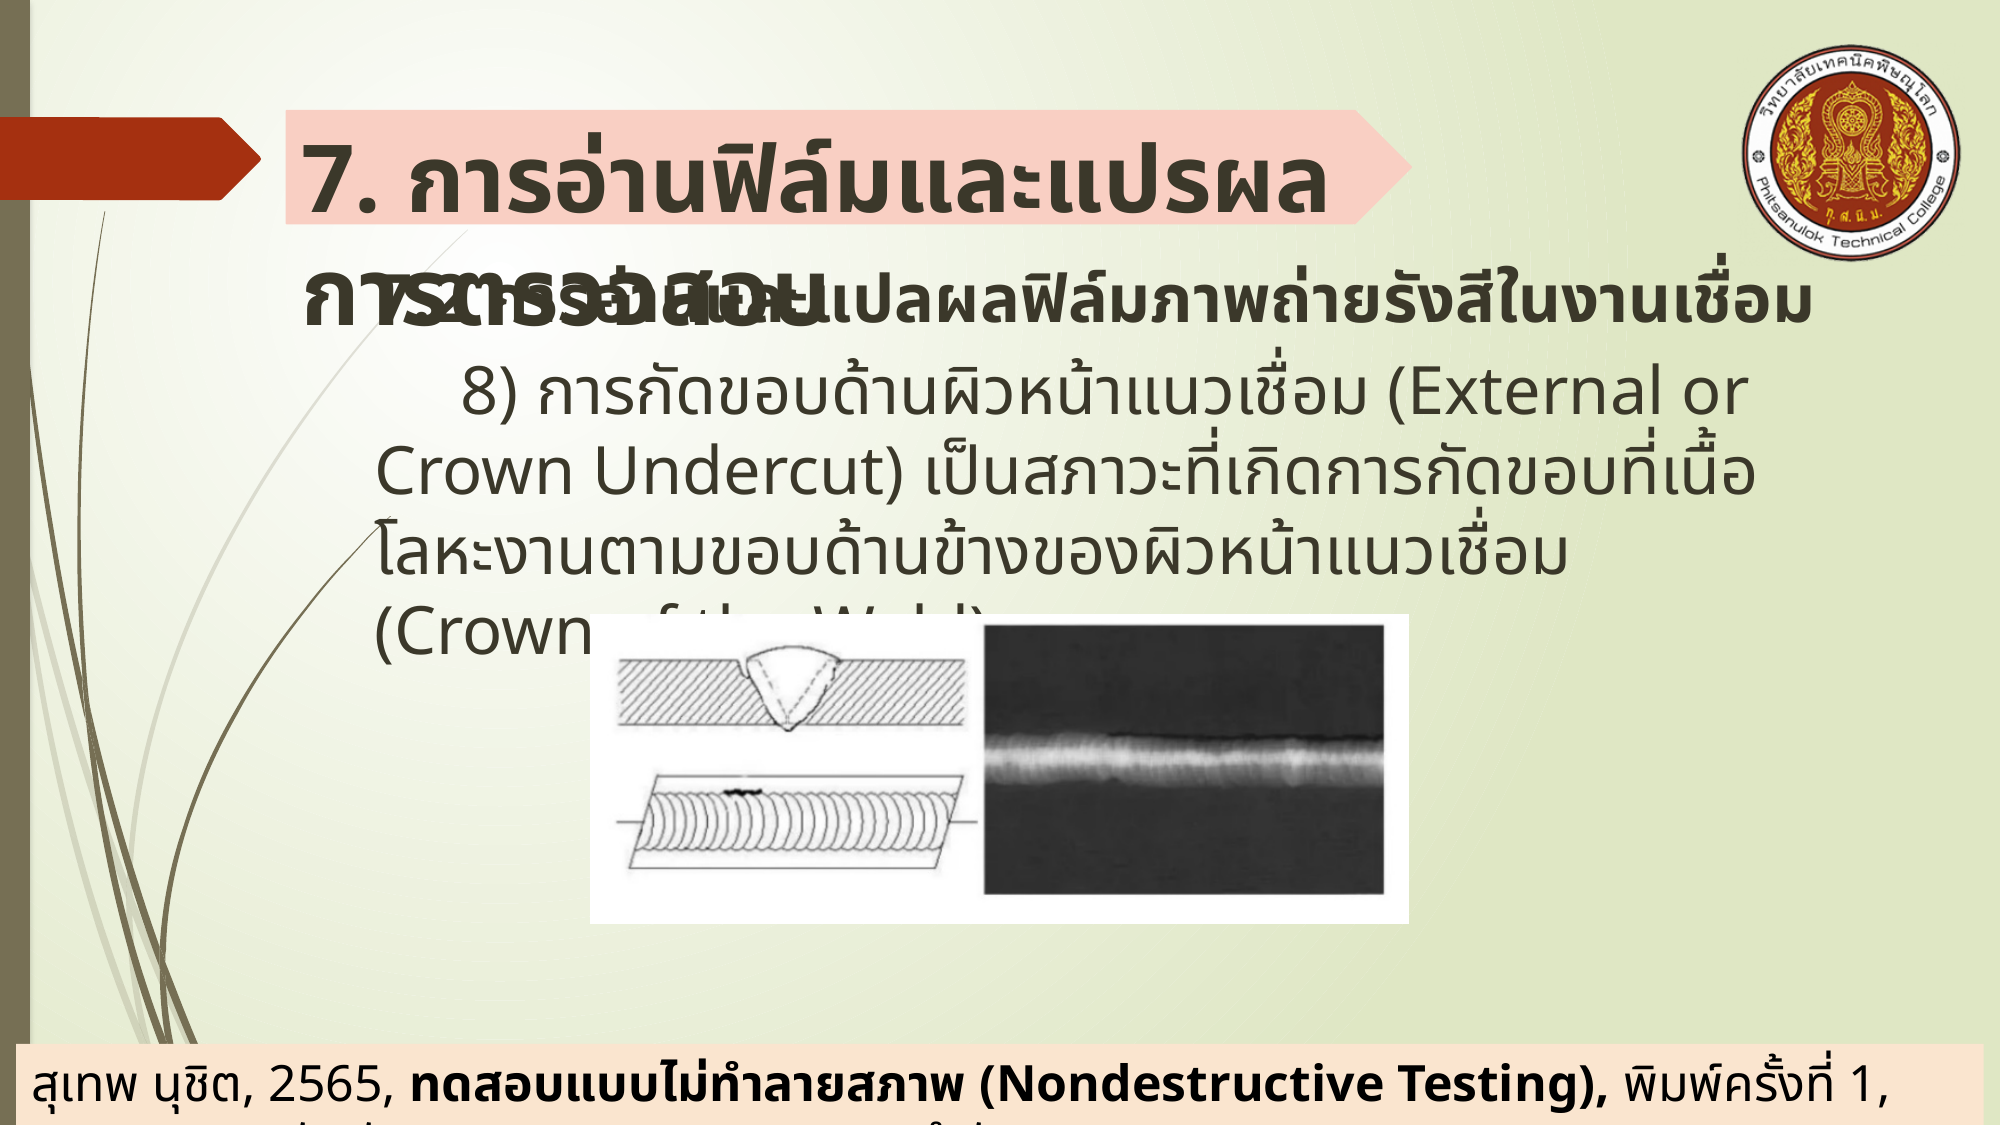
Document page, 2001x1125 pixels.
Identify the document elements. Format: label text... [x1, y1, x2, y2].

text_box สุเทพ นุชิต, 2565, ทดสอบแบบไม่ทำลายสภาพ (Nondestructive Testing), พิมพ์ครั้งที่ 1, กรุงเทพฯ;บริษัทพัฒนาคุณภาพวิชาการ (พว.) จำกัด. [16, 1043, 1984, 1125]
picture [1737, 42, 1965, 267]
text_box 8) การกัดขอบด้านผิวหน้าแนวเชื่อม (External or Crown Undercut) เป็นสภาวะที่เกิดการกัดขอบที่เนื้อโลหะงานตามขอบด้านข้างของผิวหน้าแนวเชื่อม (Crown of the Weld) [359, 340, 1789, 676]
text_box 7.2 การอ่านและแปลผลฟิล์มภาพถ่ายรังสีในงานเชื่อม [359, 248, 1883, 343]
title 7. การอ่านฟิล์มและแปรผลการตรวจสอบ [286, 111, 1473, 224]
picture [590, 614, 1410, 924]
